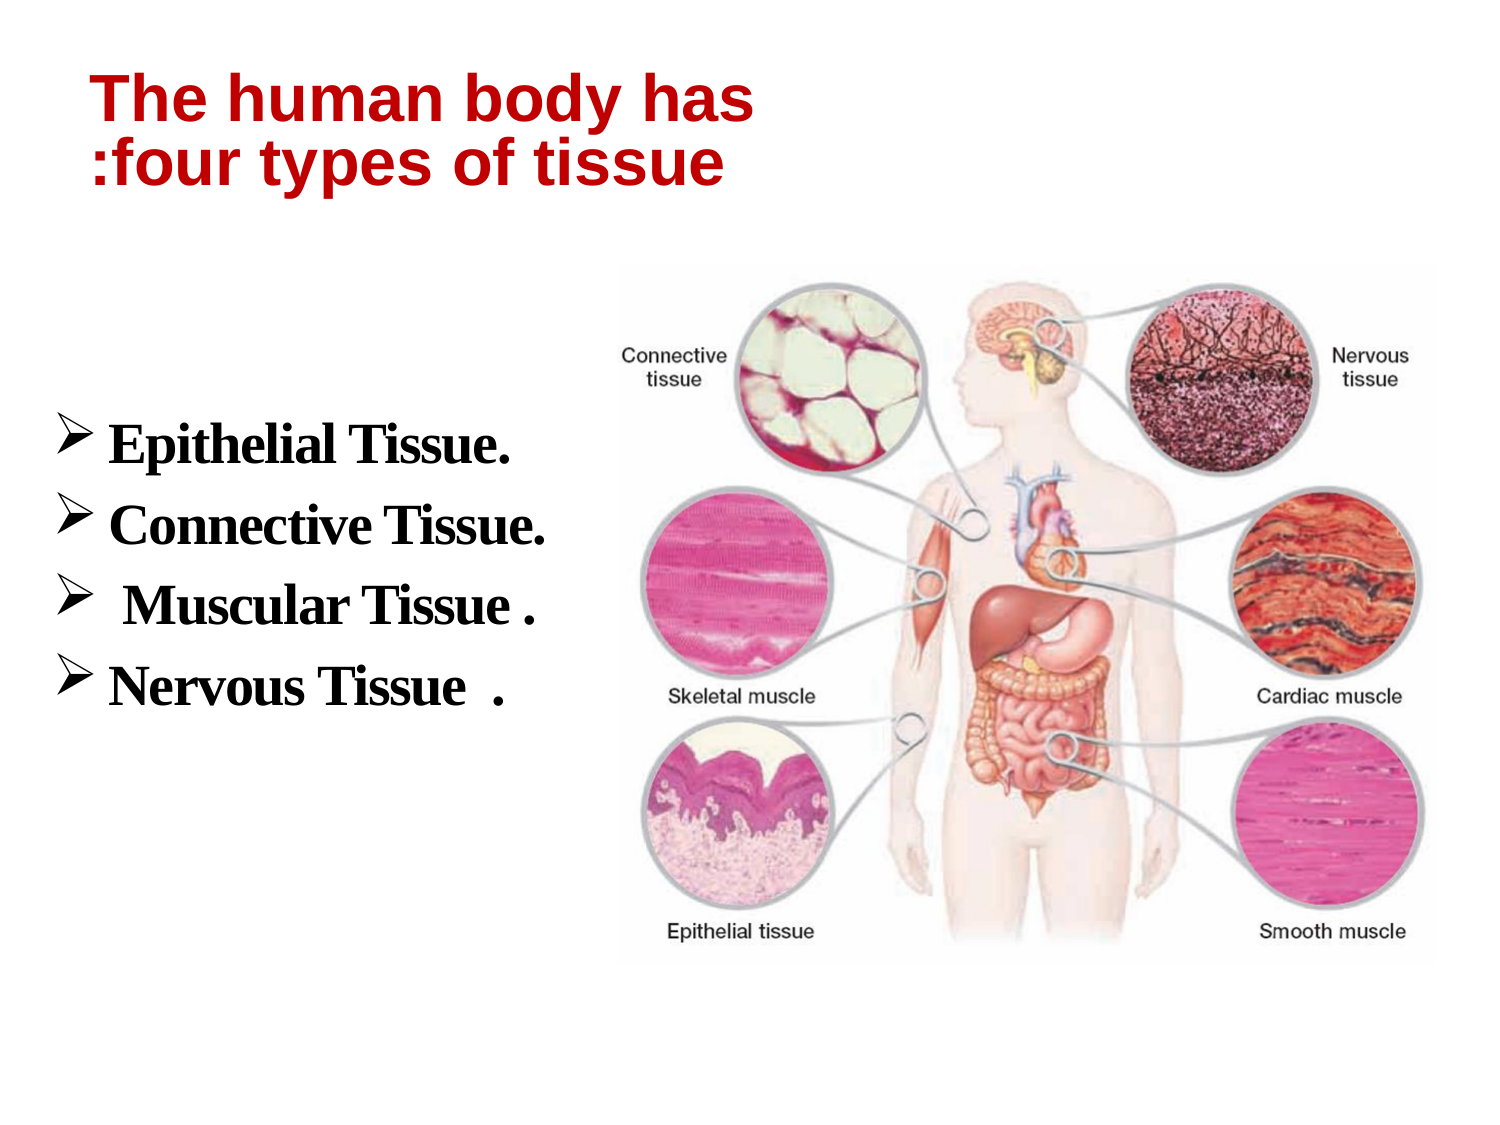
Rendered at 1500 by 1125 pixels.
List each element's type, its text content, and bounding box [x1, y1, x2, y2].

picture [616, 222, 1436, 1001]
text_box The human body has four types of tissue: [74, 62, 825, 286]
text_box Epithelial Tissue. Connective Tissue. Muscular Tissue . Nervous Tissue . [37, 387, 611, 724]
